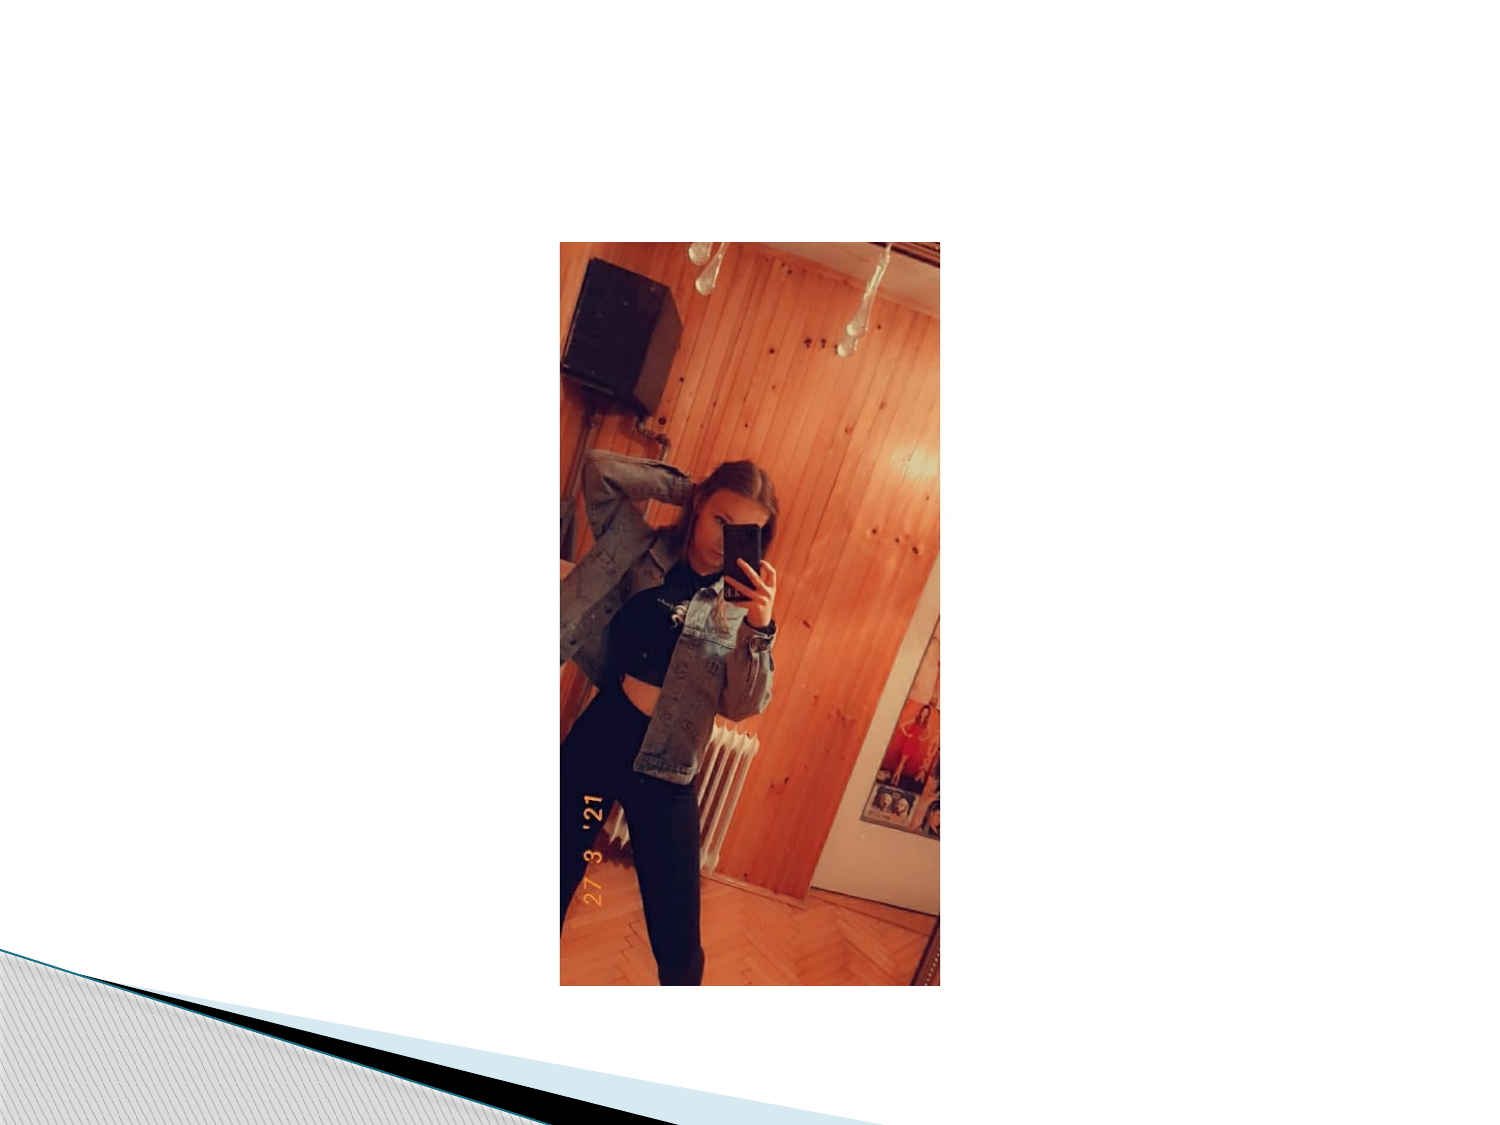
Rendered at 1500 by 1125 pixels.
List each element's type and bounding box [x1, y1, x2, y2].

list [378, 242, 1122, 986]
